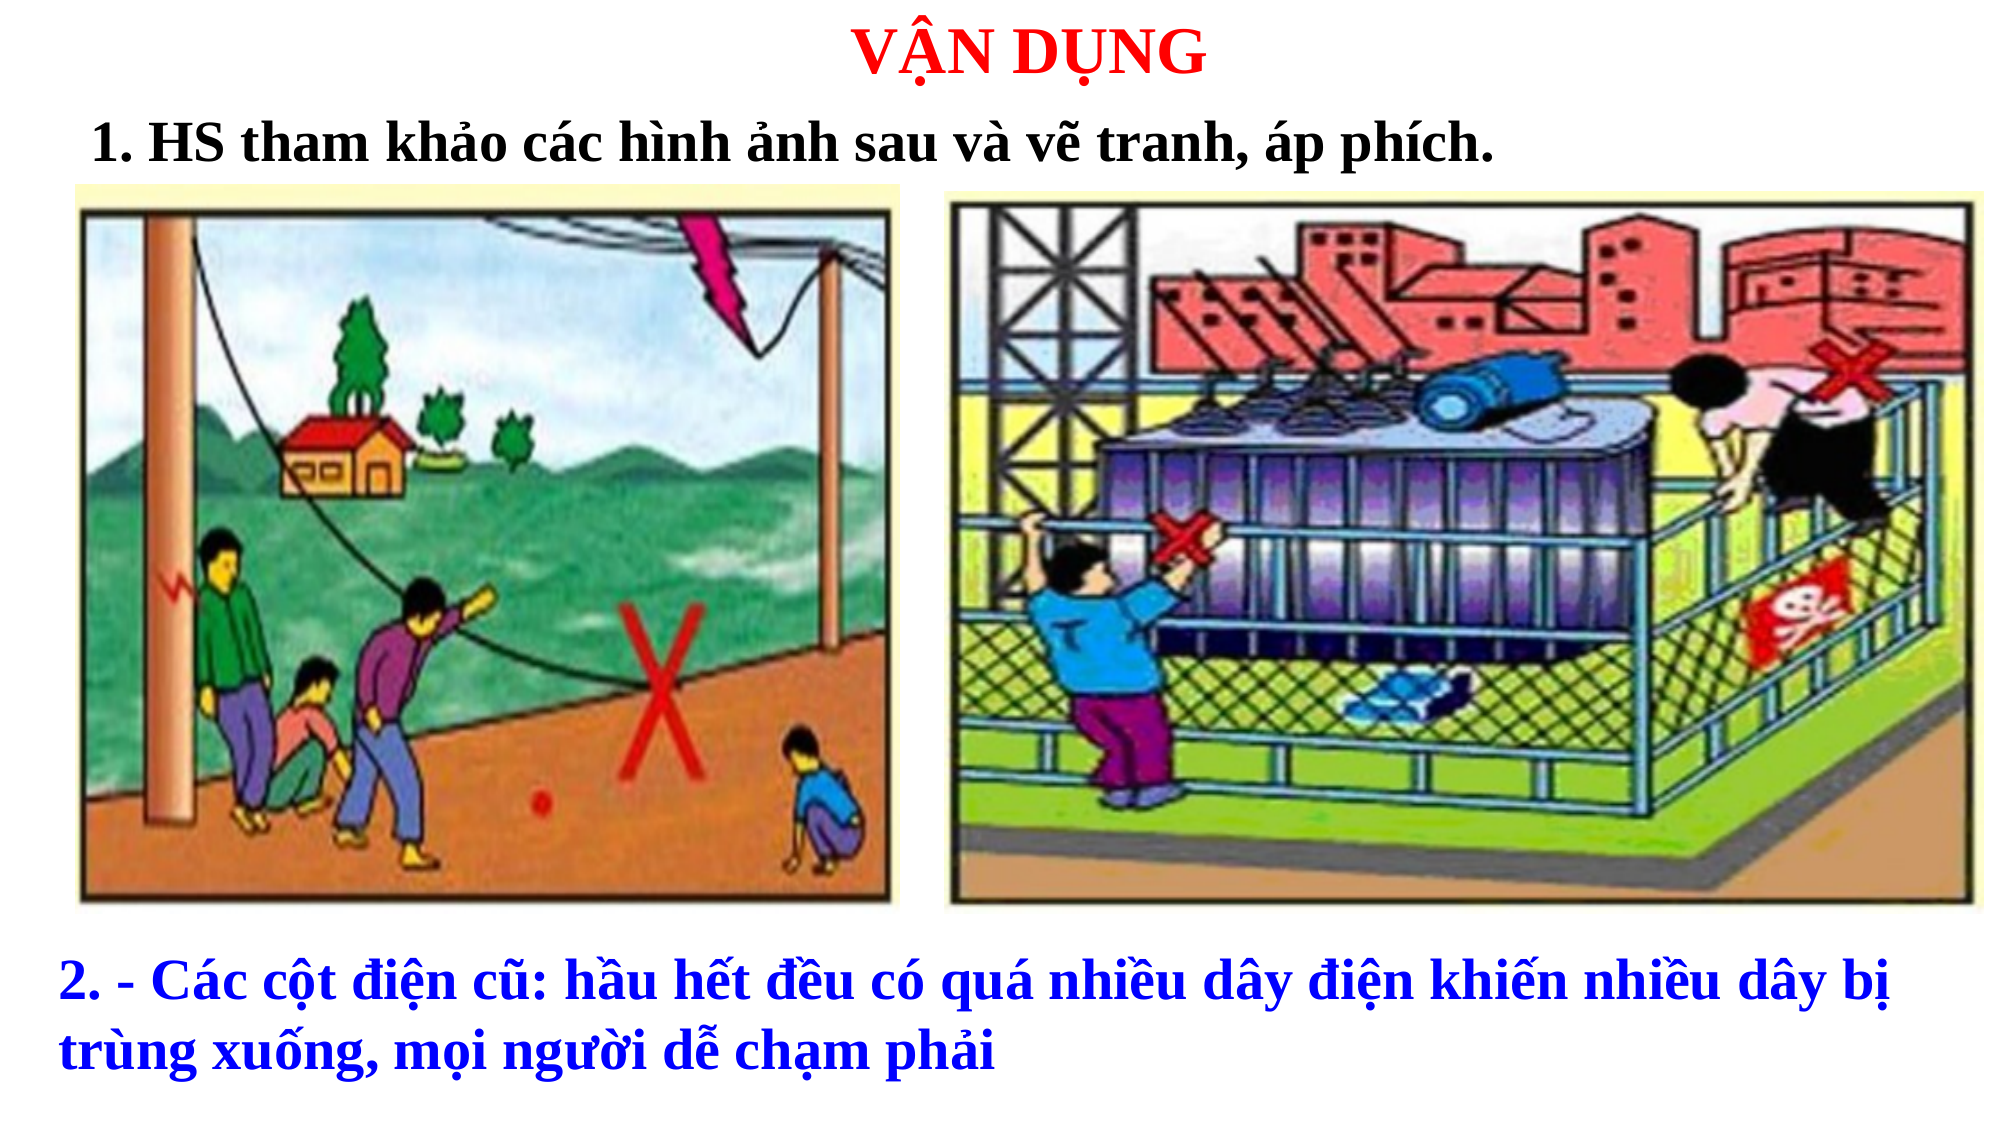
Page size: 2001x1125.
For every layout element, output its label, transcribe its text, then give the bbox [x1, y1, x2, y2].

text_box 2. - Các cột điện cũ: hầu hết đều có quá nhiều dây điện khiến nhiều dây bị trùng xuống, mọi người dễ chạm phải [43, 933, 2000, 1089]
picture [75, 184, 900, 914]
text_box 1. HS tham khảo các hình ảnh sau và vẽ tranh, áp phích. [75, 95, 1969, 251]
text_box VẬN DỤNG [835, 0, 1285, 95]
picture [944, 191, 1984, 914]
